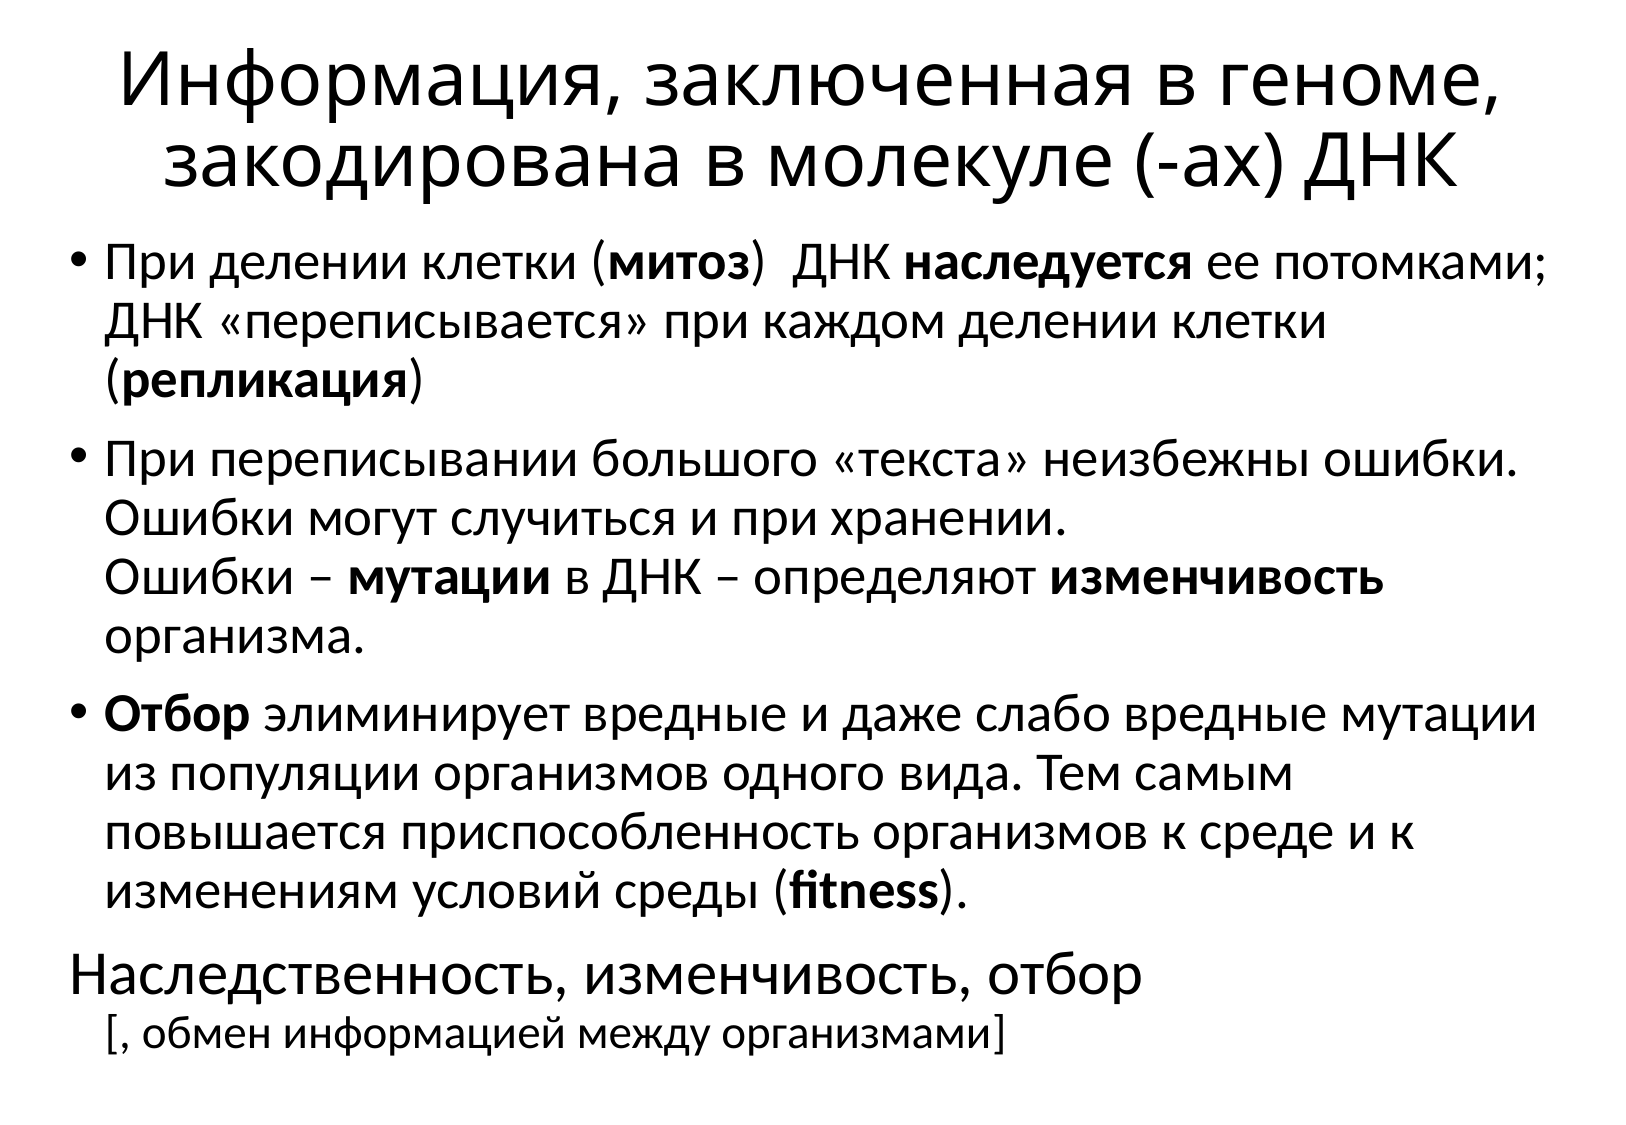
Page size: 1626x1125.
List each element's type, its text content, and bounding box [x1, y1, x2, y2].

title Информация, заключенная в геноме, закодирована в молекуле (-ах) ДНК [51, 27, 1571, 216]
list При делении клетки (митоз) ДНК наследуется ее потомками; ДНК «переписывается» при каждом делении клетки (репликация) При переписывании большого «текста» неизбежны ошибки. Ошибки могут случиться и при хранении. Ошибки – мутации в ДНК – определяют изменчивость организма. Отбор элиминирует вредные и даже слабо вредные мутации из популяции организмов одного вида. Тем самым повышается приспособленность организмов к среде и к изменениям условий среды (fitness). Наследственность, изменчивость, отбор [, обмен информацией между организмами] [54, 224, 1573, 1068]
